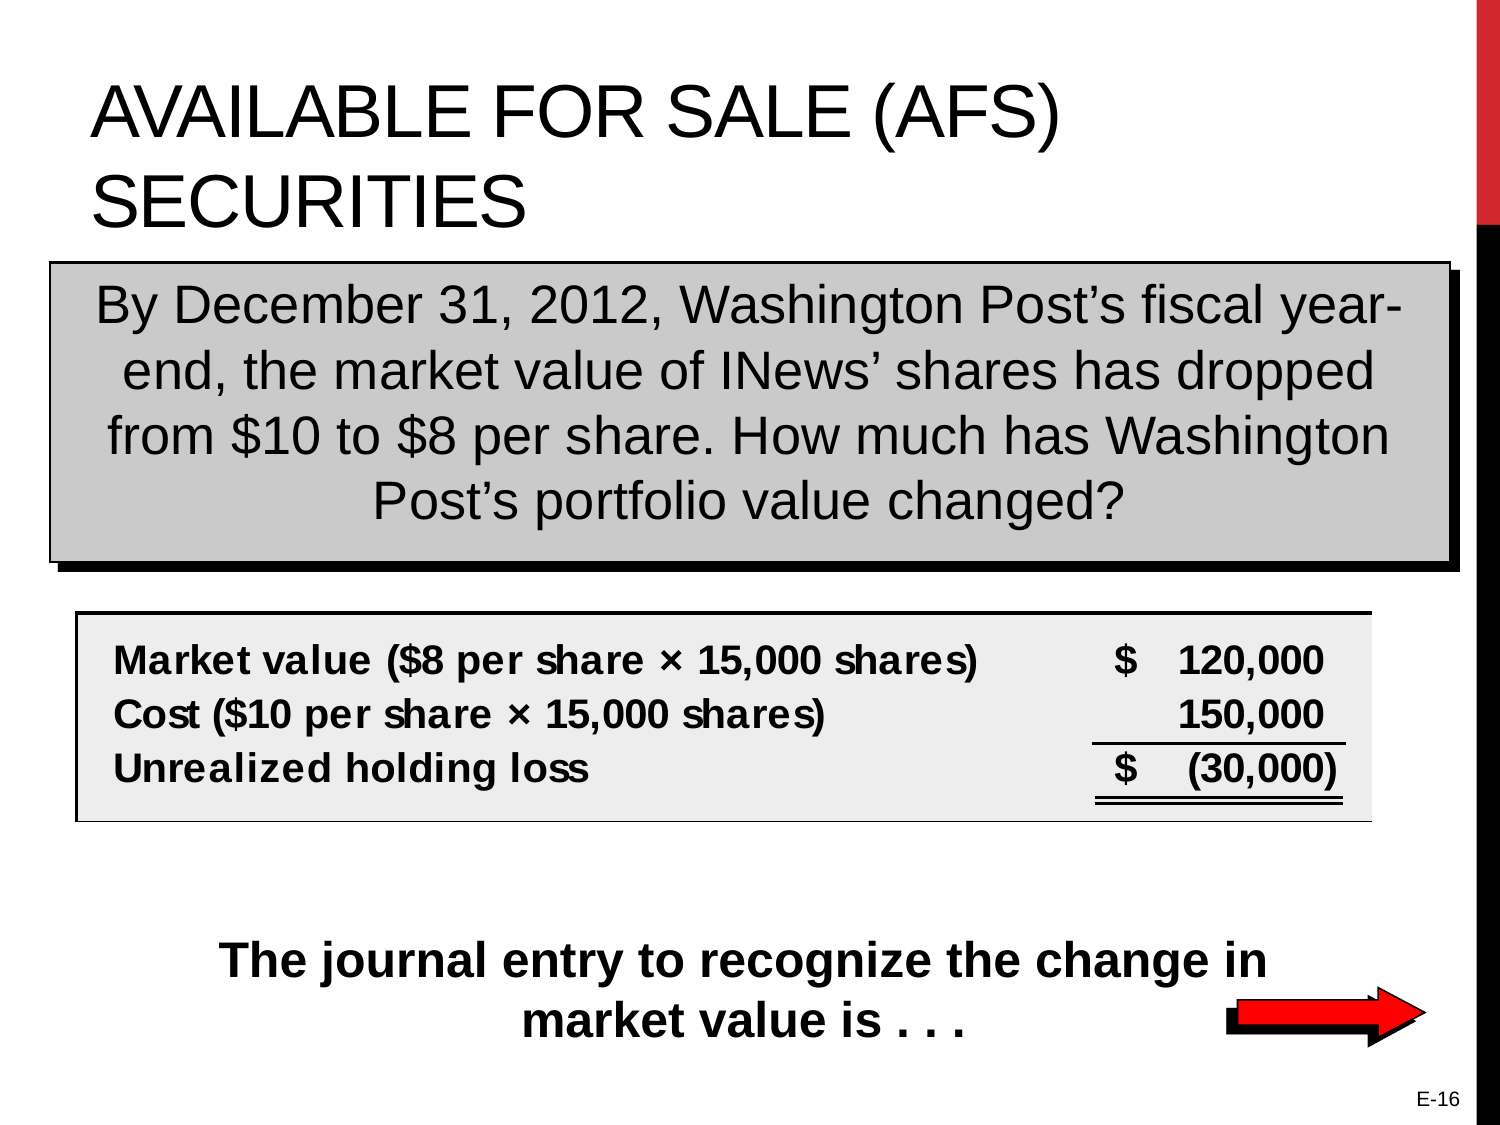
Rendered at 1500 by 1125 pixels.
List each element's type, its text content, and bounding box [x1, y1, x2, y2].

list By December 31, 2012, Washington Post’s fiscal year-end, the market value of INews’ shares has dropped from $10 to $8 per share. How much has Washington Post’s portfolio value changed? [49, 262, 1451, 563]
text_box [74, 610, 1376, 825]
title Available for Sale (AFS) Securities [75, 24, 1450, 250]
footer E-16 [1200, 1078, 1475, 1125]
text_box The journal entry to recognize the change in market value is . . . [162, 920, 1325, 1055]
text_box [1237, 987, 1426, 1038]
